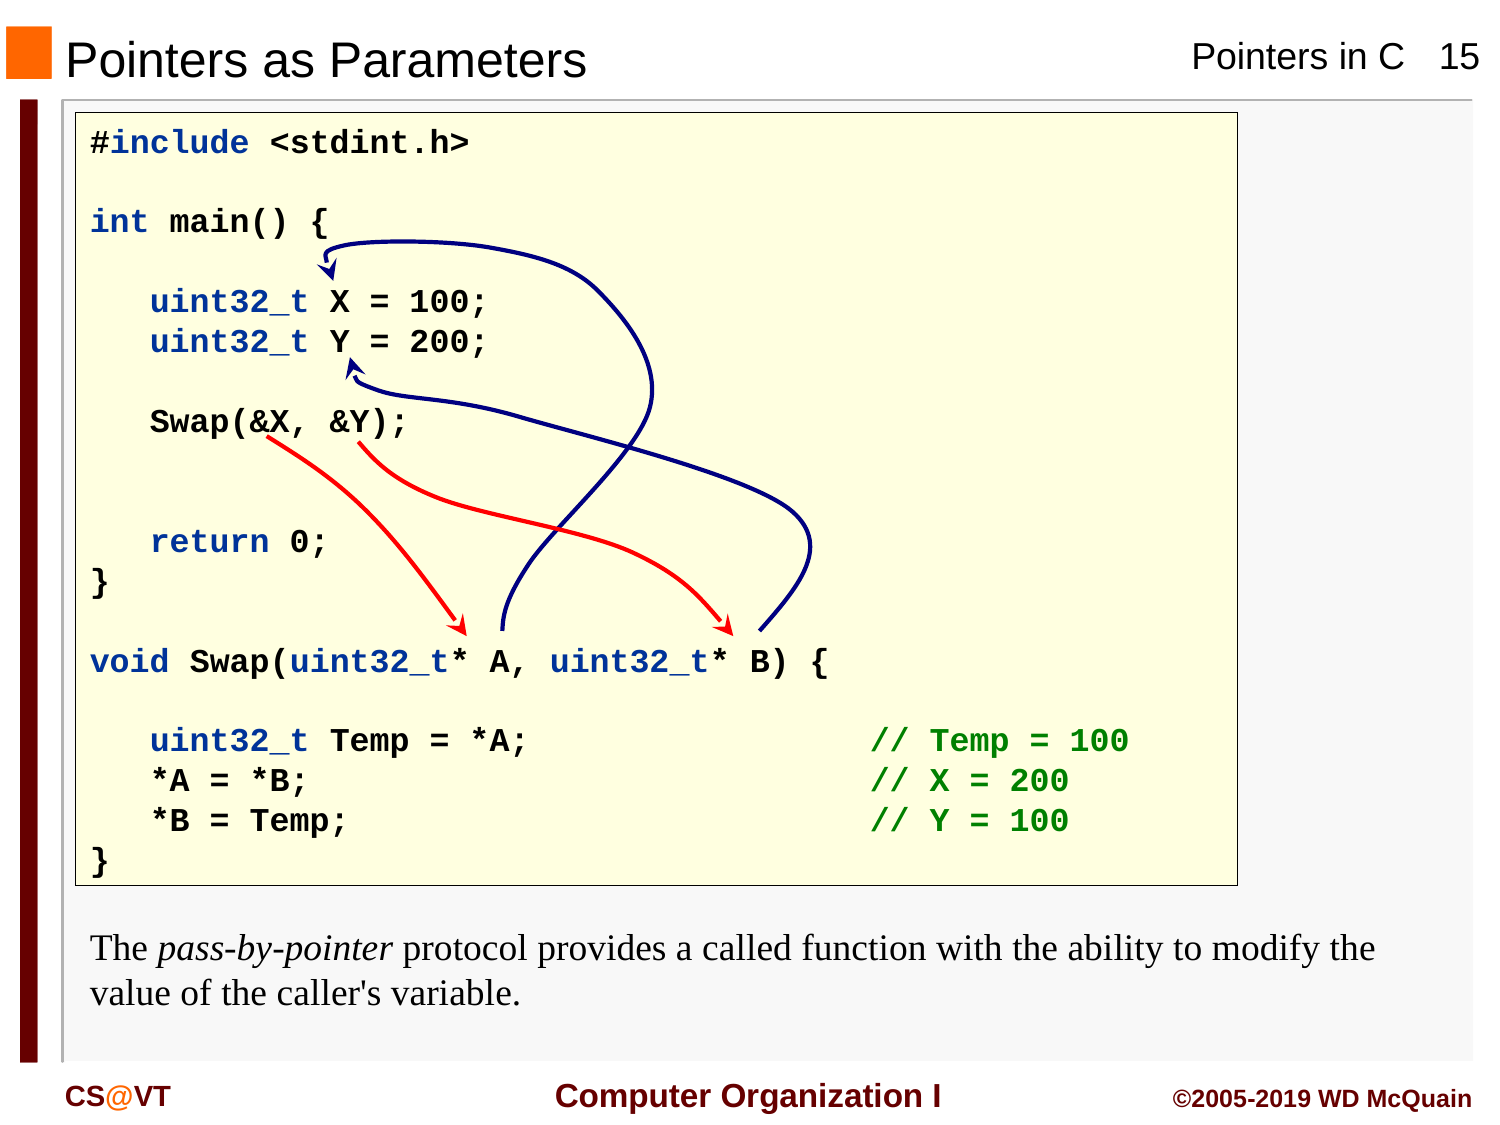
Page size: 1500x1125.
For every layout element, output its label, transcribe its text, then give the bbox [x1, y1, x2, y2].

text_box [316, 241, 653, 447]
text_box The pass-by-pointer protocol provides a called function with the ability to modify the value of the caller's variable. [75, 915, 1463, 1021]
text_box [387, 394, 576, 529]
text_box #include <stdint.h> int main() { uint32_t X = 100; uint32_t Y = 200; Swap(&X, &Y); return 0; } void Swap(uint32_t* A, uint32_t* B) { uint32_t Temp = *A; // Temp = 100 *A = *B; // X = 200 *B = Temp; // Y = 100 } [75, 112, 1238, 886]
text_box [266, 436, 467, 637]
title Pointers as Parameters [50, 29, 1000, 86]
text_box [438, 499, 547, 631]
text_box [345, 357, 811, 632]
text_box [358, 441, 734, 637]
